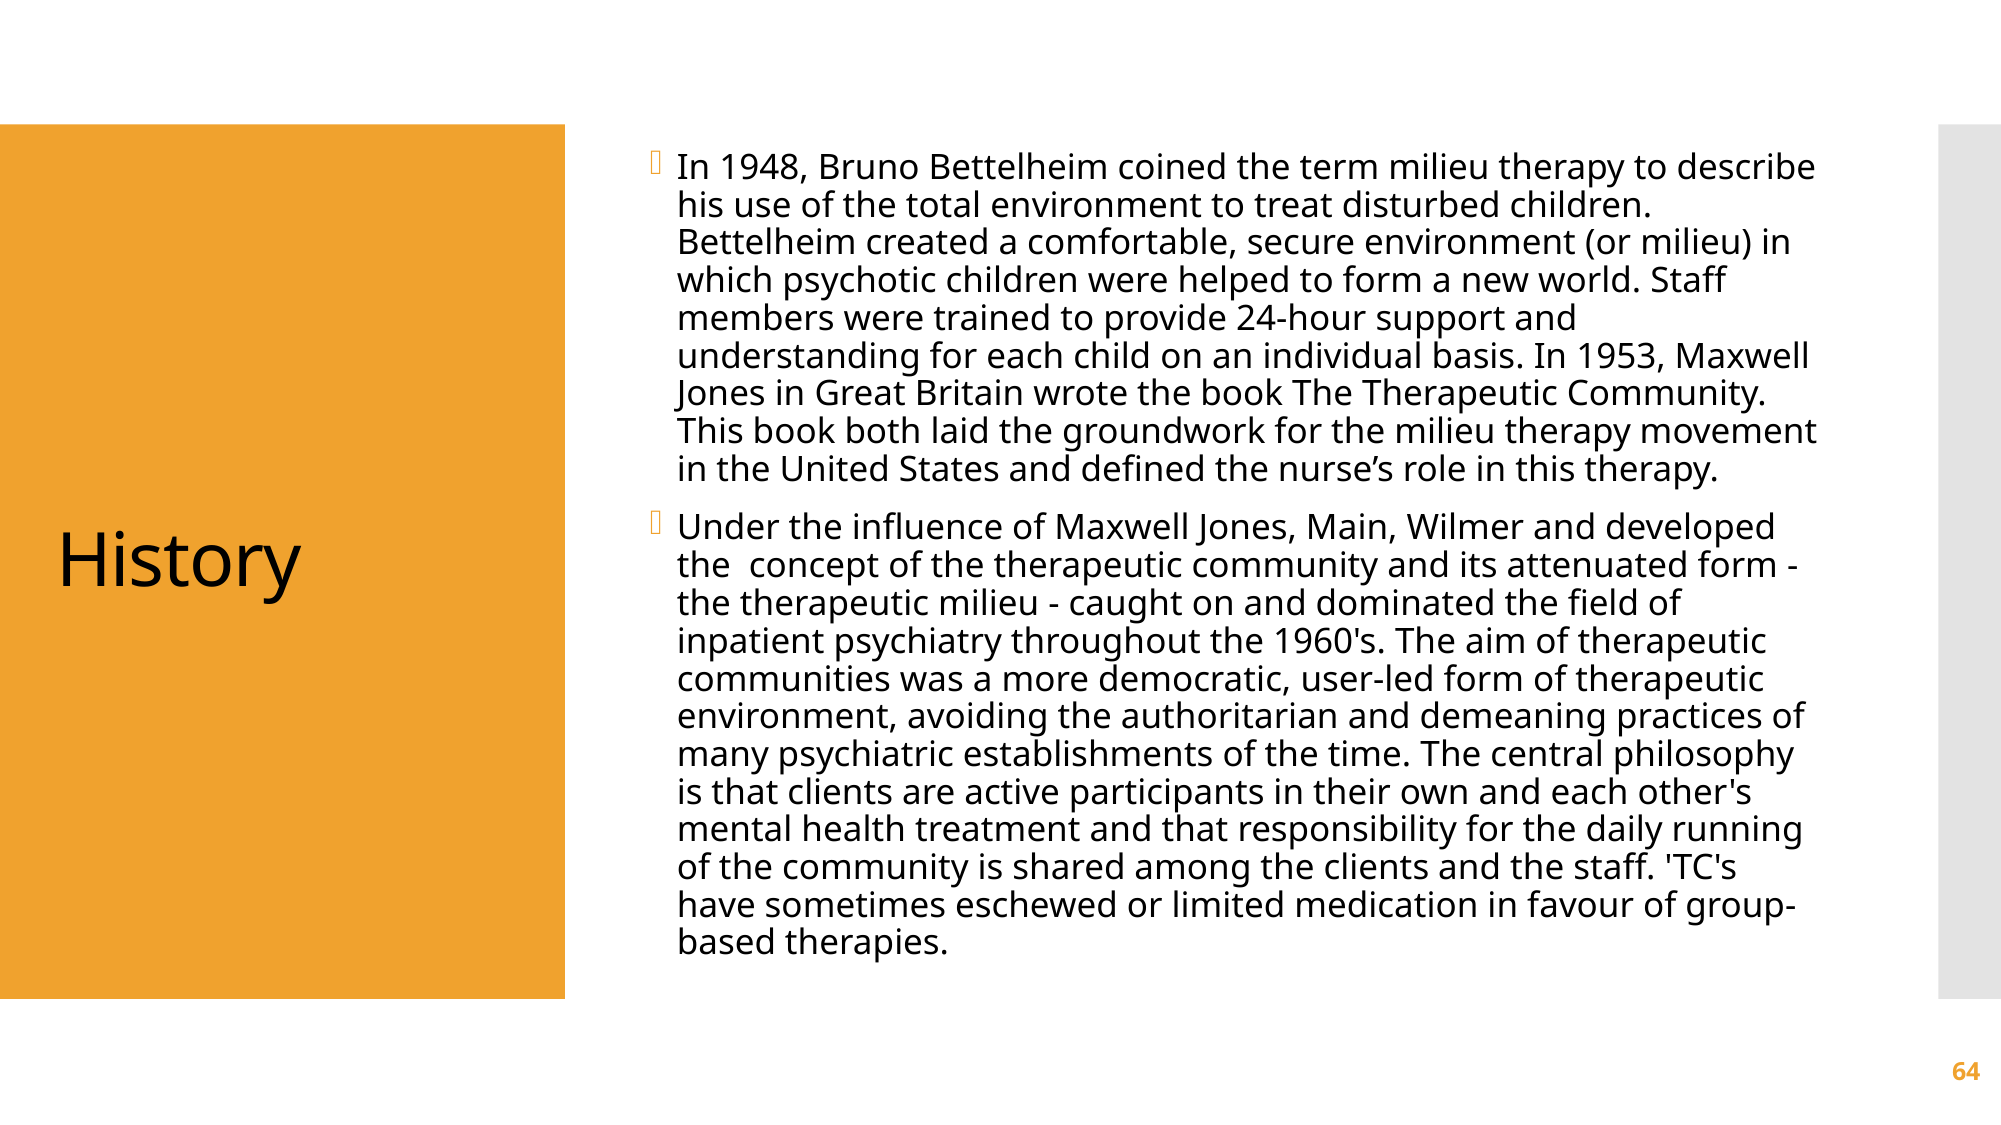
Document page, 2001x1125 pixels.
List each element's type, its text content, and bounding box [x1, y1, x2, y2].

title History [41, 184, 525, 940]
slide_number 64 [1744, 1042, 1996, 1103]
list In 1948, Bruno Bettelheim coined the term milieu therapy to describe his use of the total environment to treat disturbed children. Bettelheim created a comfortable, secure environment (or milieu) in which psychotic children were helped to form a new world. Staff members were trained to provide 24-hour support and understanding for each child on an individual basis. In 1953, Maxwell Jones in Great Britain wrote the book The Therapeutic Community. This book both laid the groundwork for the milieu therapy movement in the United States and defined the nurse’s role in this therapy. Under the influence of Maxwell Jones, Main, Wilmer and developed the concept of the therapeutic community and its attenuated form - the therapeutic milieu - caught on and dominated the field of inpatient psychiatry throughout the 1960's. The aim of therapeutic communities was a more democratic, user-led form of therapeutic environment, avoiding the authoritarian and demeaning practices of many psychiatric establishments of the time. The central philosophy is that clients are active participants in their own and each other's mental health treatment and that responsibility for the daily running of the community is shared among the clients and the staff. 'TC's have sometimes eschewed or limited medication in favour of group-based therapies. [634, 141, 1835, 982]
